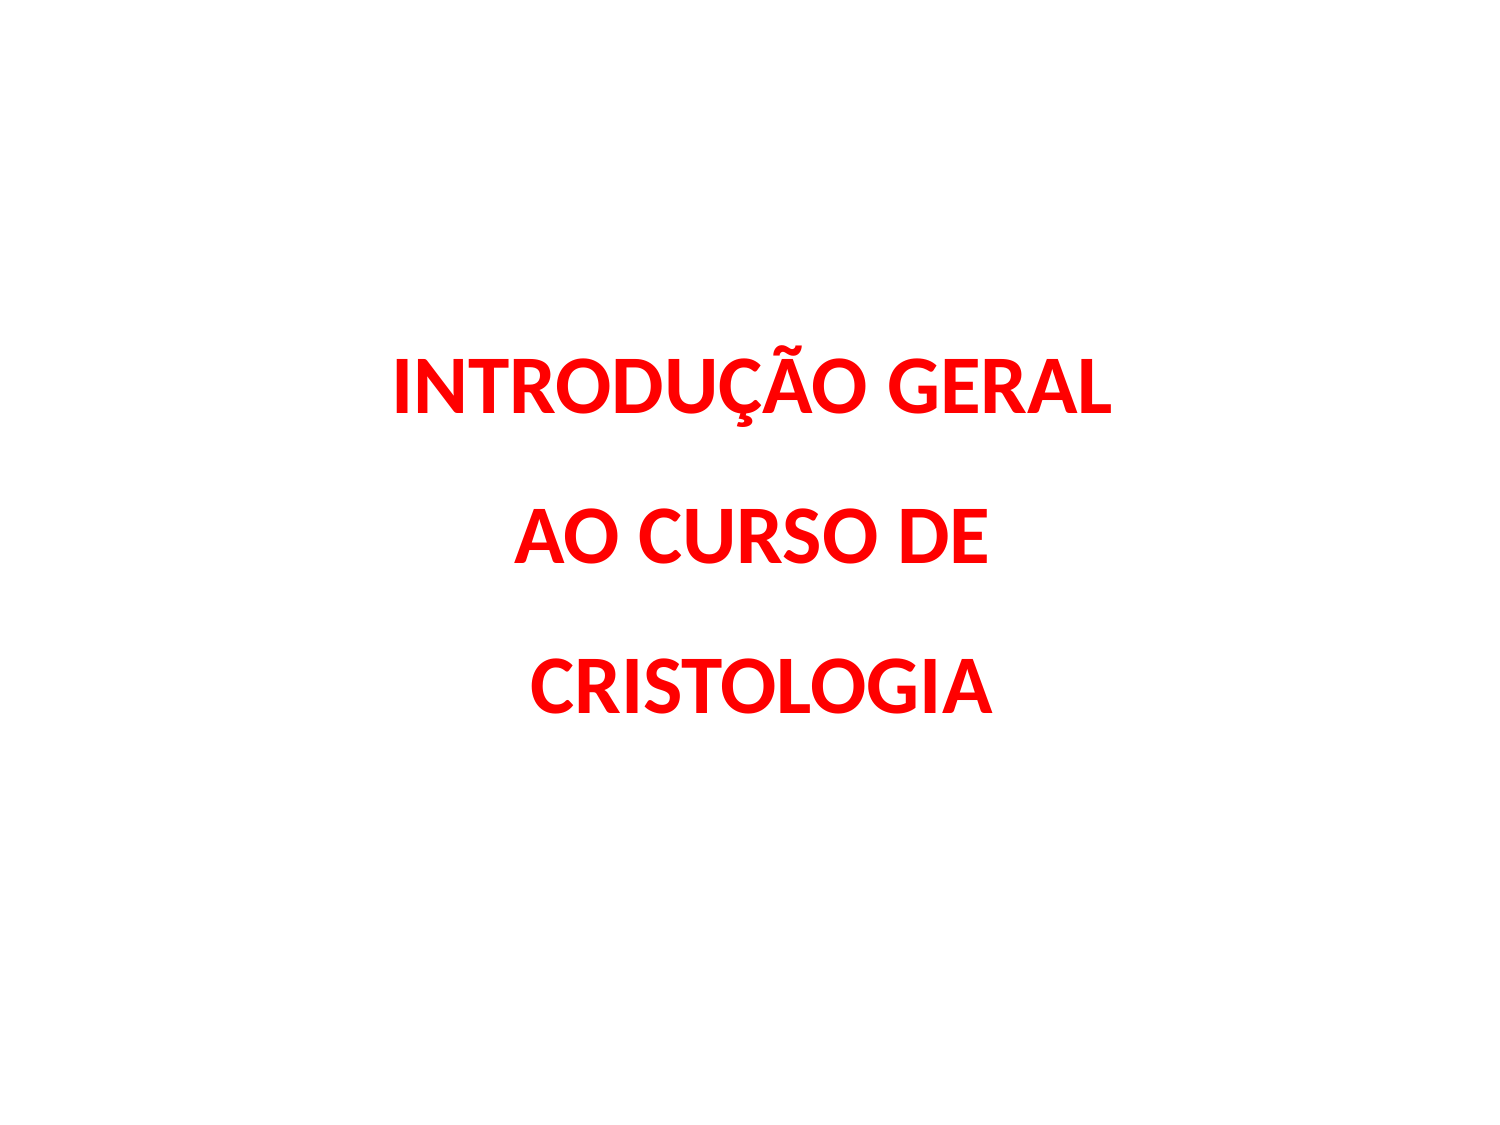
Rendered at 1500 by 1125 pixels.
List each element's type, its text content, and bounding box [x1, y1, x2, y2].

text_box INTRODUÇÃO GERAL AO CURSO DE CRISTOLOGIA [100, 172, 1424, 738]
